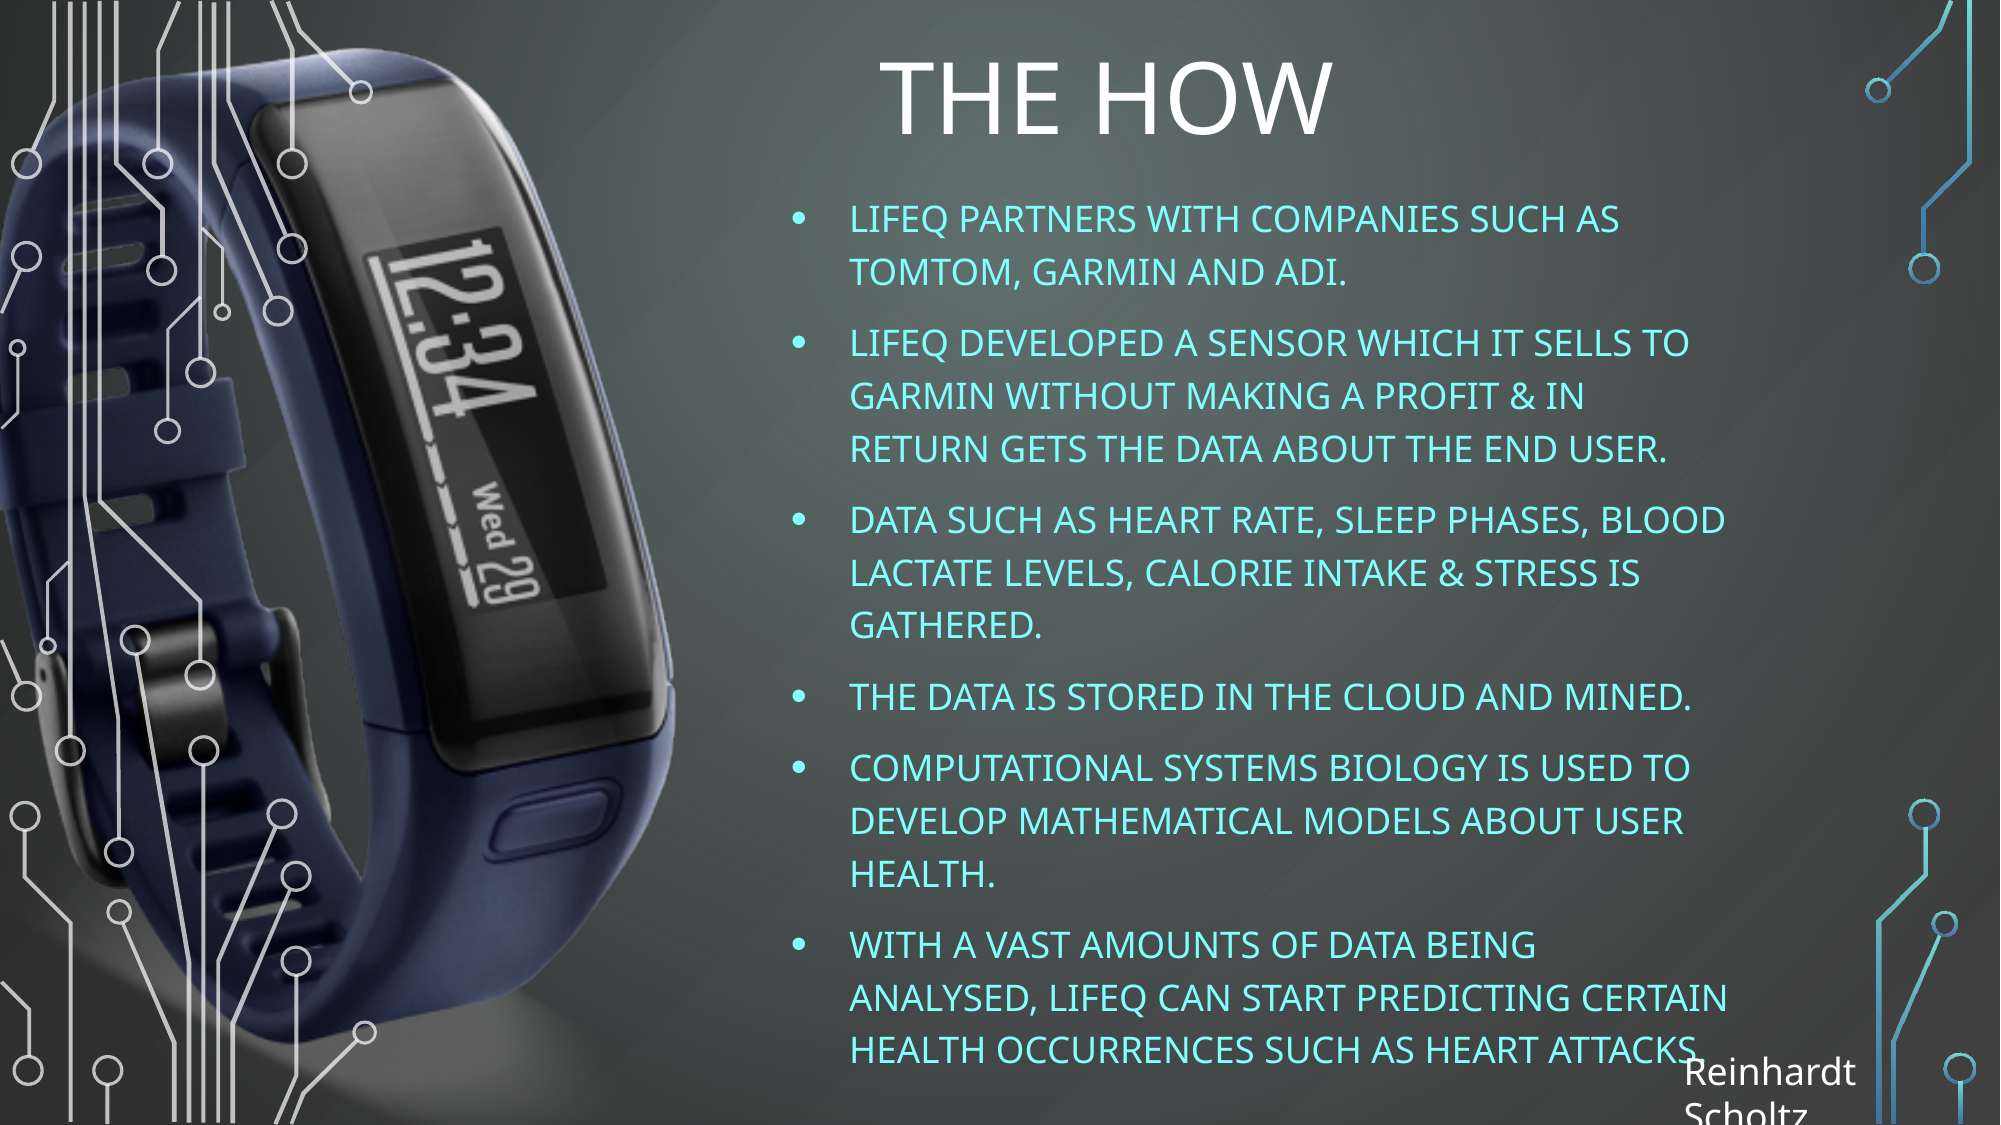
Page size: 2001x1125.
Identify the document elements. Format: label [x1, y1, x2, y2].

text_box [1863, 0, 1976, 1124]
text_box [0, 0, 379, 1125]
text_box [760, 0, 2000, 1125]
picture [379, 0, 760, 1125]
